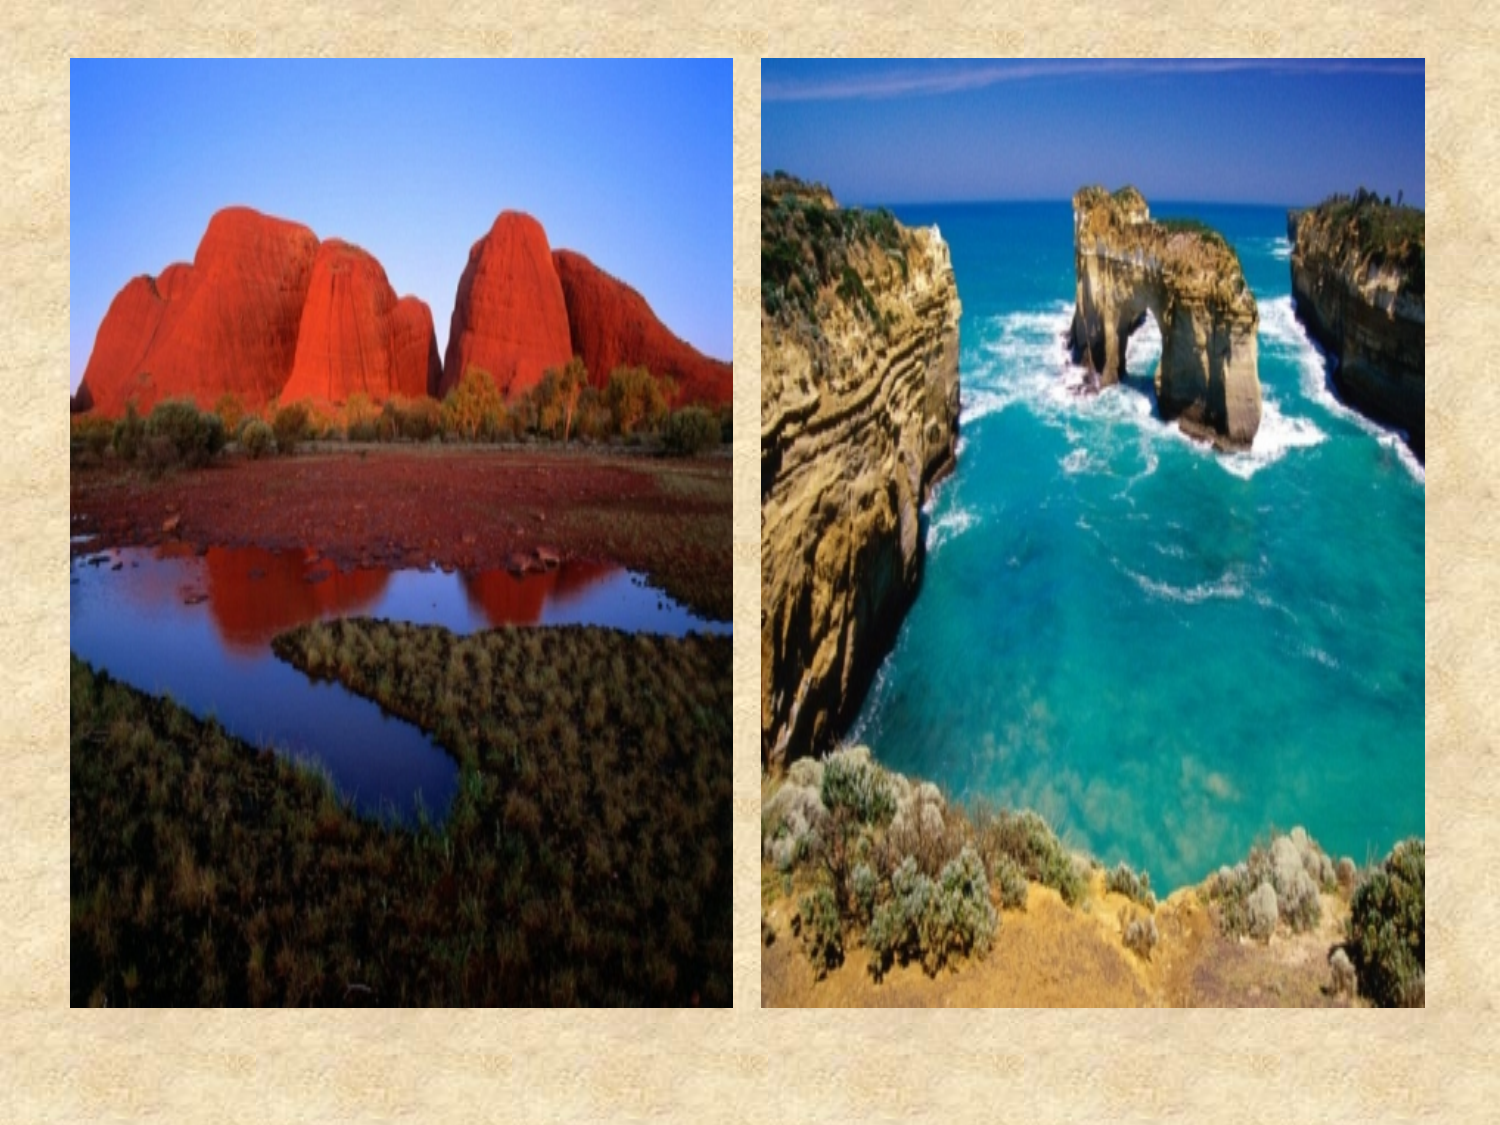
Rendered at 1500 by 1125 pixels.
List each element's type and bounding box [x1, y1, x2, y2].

list [761, 58, 1425, 1008]
list [70, 58, 733, 1008]
picture [0, 0, 1500, 1125]
